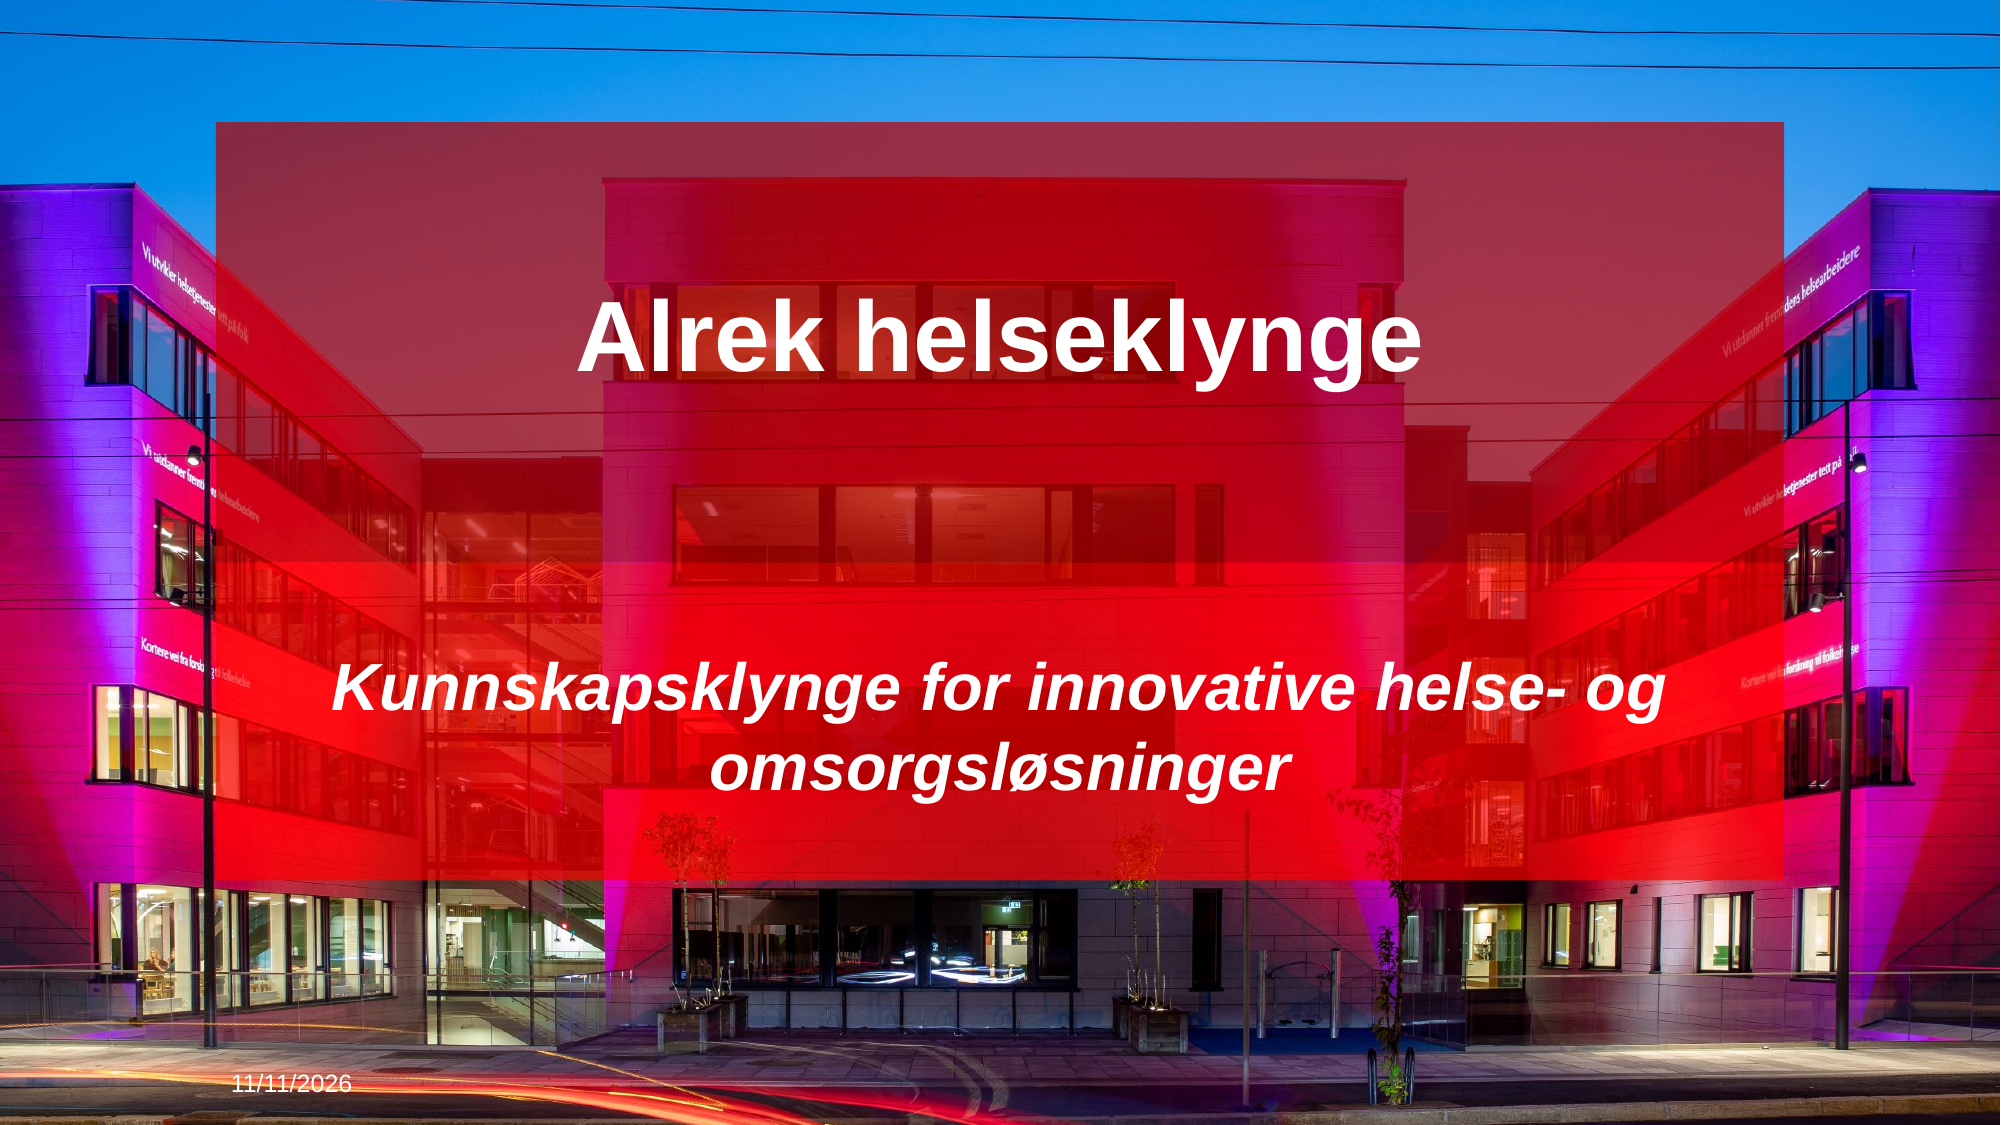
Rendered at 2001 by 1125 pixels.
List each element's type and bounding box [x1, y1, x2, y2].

list [0, 0, 2000, 1125]
text_box [215, 122, 1785, 881]
